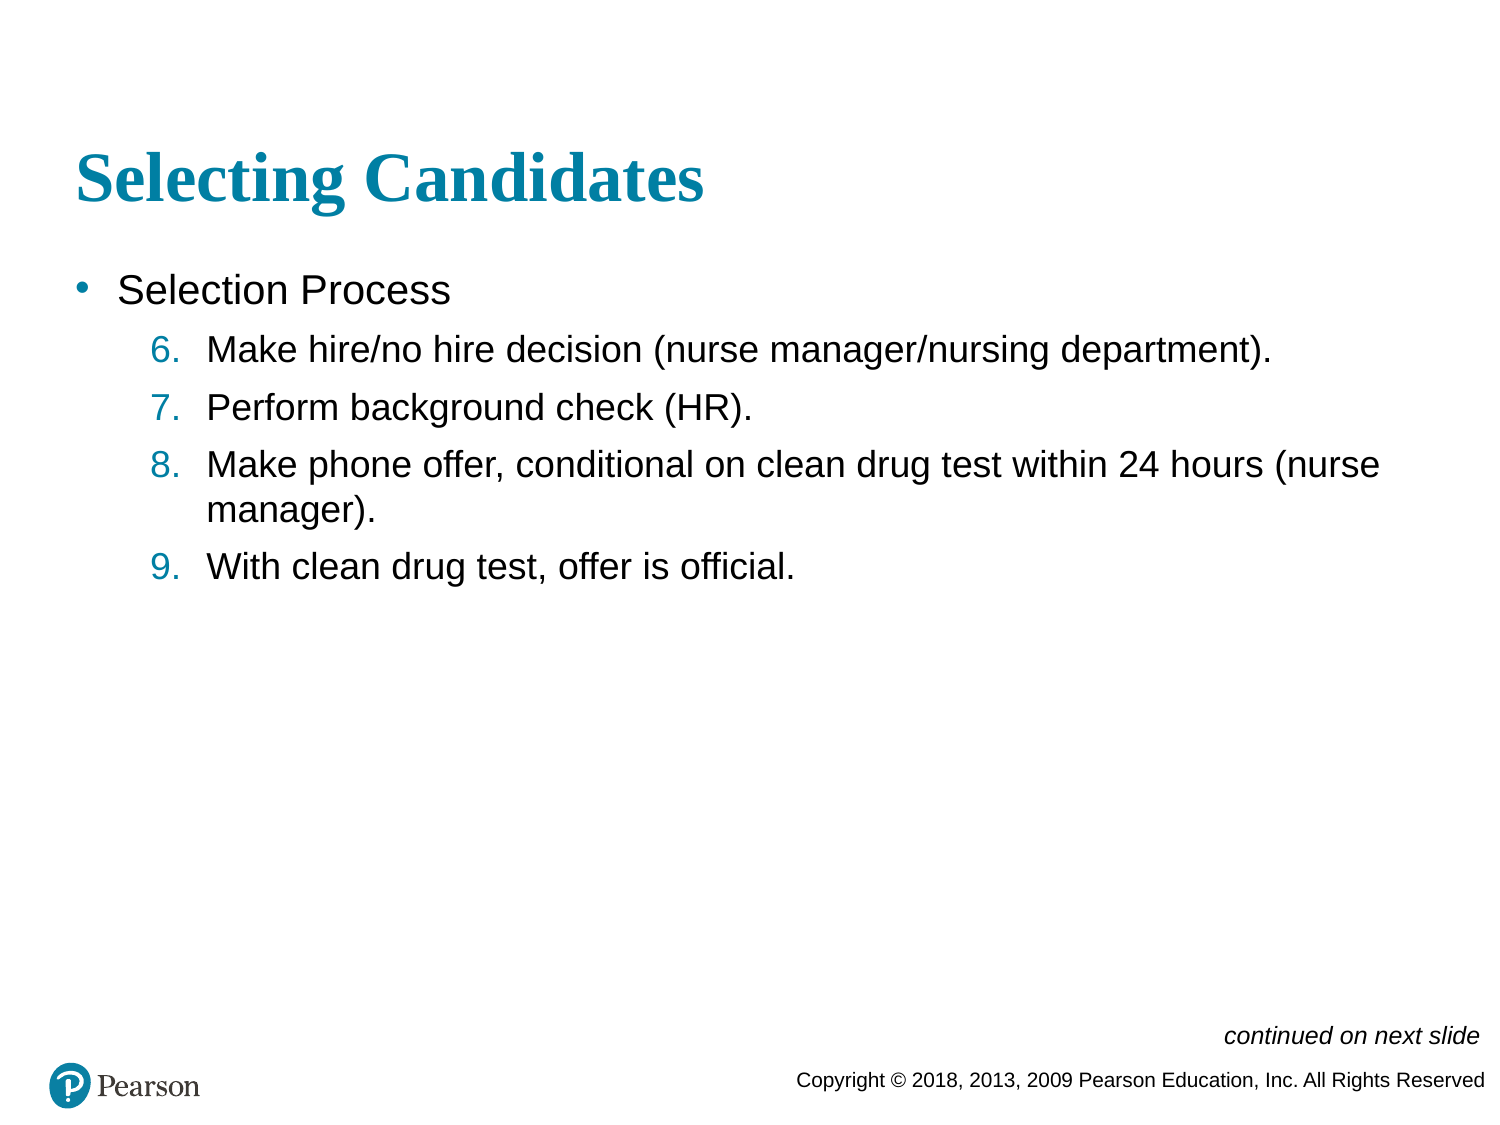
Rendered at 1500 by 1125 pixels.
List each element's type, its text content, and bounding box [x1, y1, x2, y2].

title Selecting Candidates [75, 35, 1425, 216]
text_box continued on next slide [1209, 1012, 1496, 1058]
list Selection Process Make hire/no hire decision (nurse manager/nursing department). Perform background check (HR). Make phone offer, conditional on clean drug test within 24 hours (nurse manager). With clean drug test, offer is official. [75, 262, 1425, 1005]
